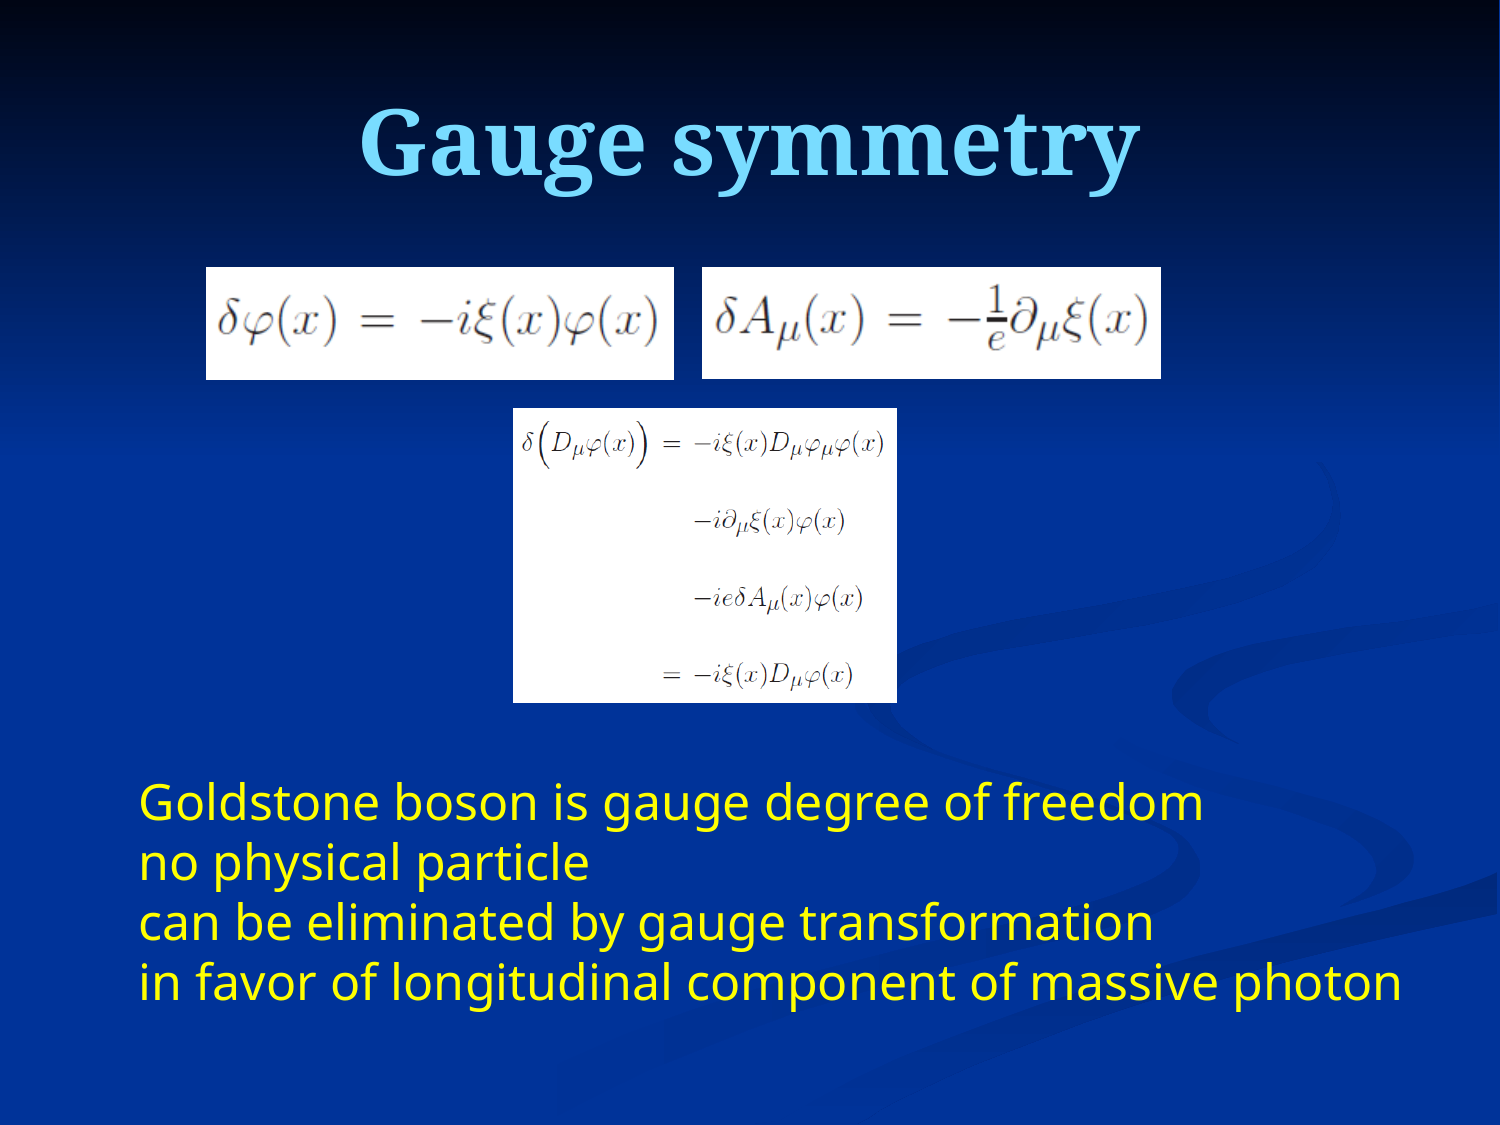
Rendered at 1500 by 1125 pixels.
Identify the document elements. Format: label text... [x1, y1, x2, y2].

text_box Goldstone boson is gauge degree of freedom no physical particle can be eliminated by gauge transformation in favor of longitudinal component of massive photon [123, 763, 1483, 1018]
picture [513, 408, 898, 703]
title Gauge symmetry [74, 44, 1426, 233]
picture [206, 266, 675, 380]
picture [702, 266, 1161, 379]
